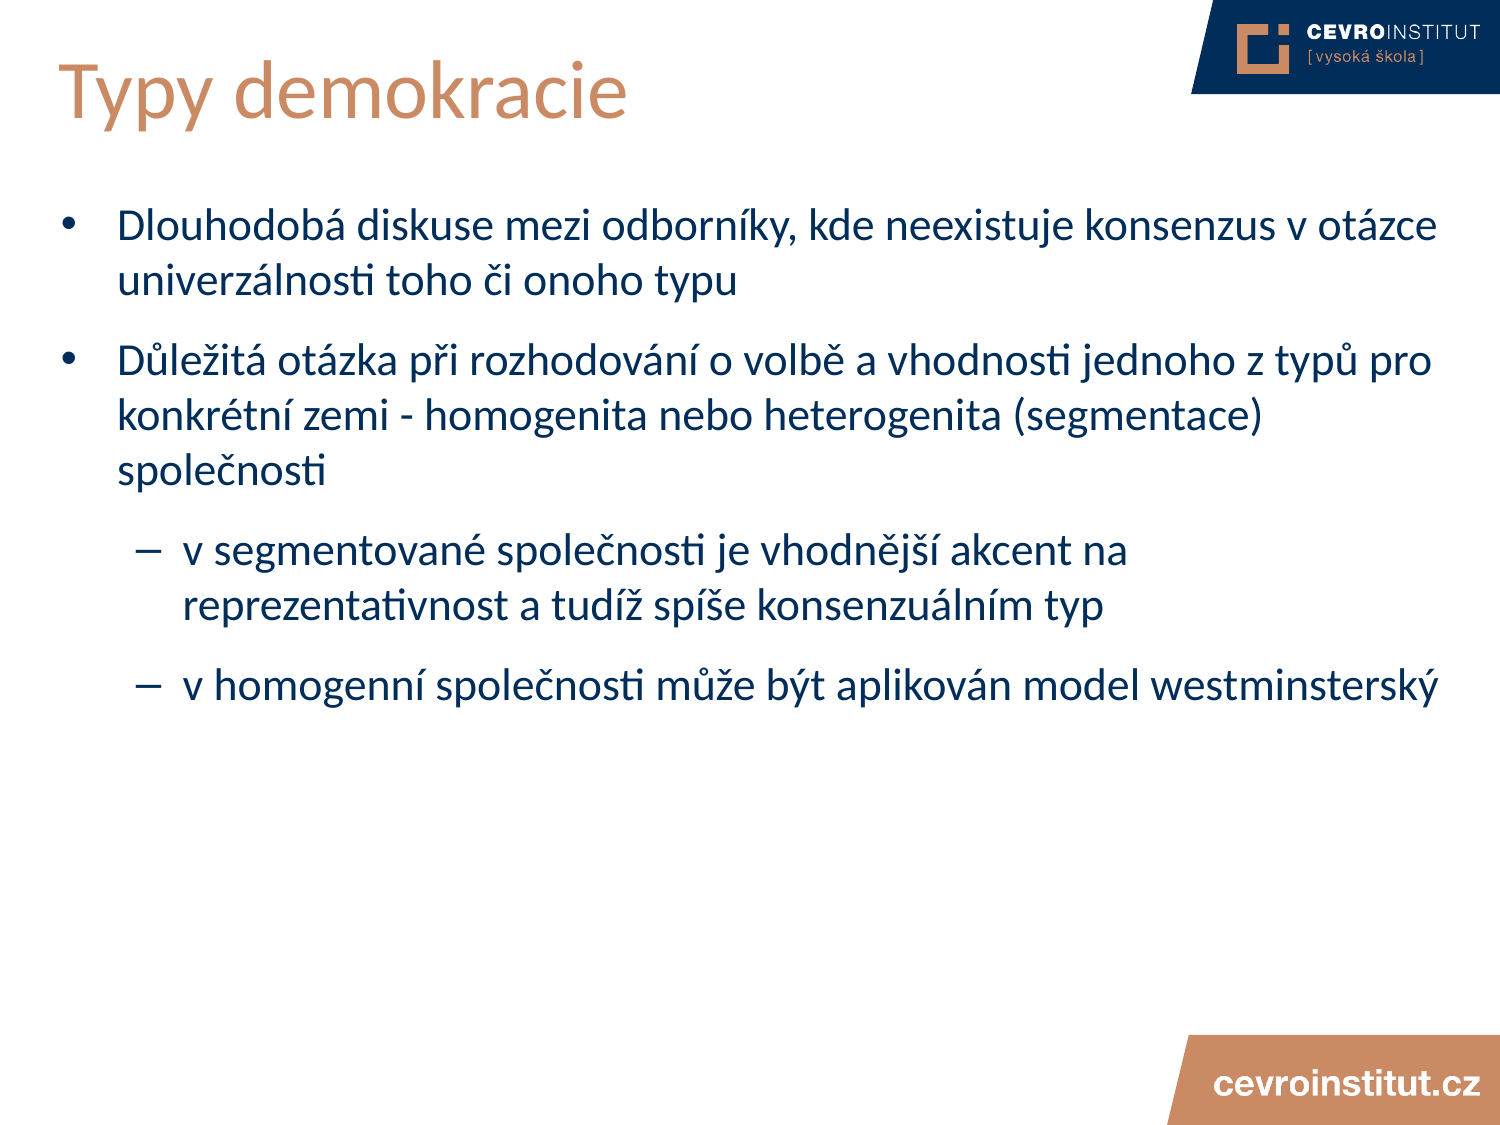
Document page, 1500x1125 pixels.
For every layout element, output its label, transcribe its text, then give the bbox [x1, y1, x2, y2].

title Typy demokracie [17, 27, 1404, 144]
picture [1237, 24, 1480, 74]
list Dlouhodobá diskuse mezi odborníky, kde neexistuje konsenzus v otázce univerzálnosti toho či onoho typu Důležitá otázka při rozhodování o volbě a vhodnosti jednoho z typů pro konkrétní zemi - homogenita nebo heterogenita (segmentace) společnosti v segmentované společnosti je vhodnější akcent na reprezentativnost a tudíž spíše konsenzuálním typ v homogenní společnosti může být aplikován model westminsterský [45, 187, 1472, 1053]
picture [1214, 1069, 1480, 1096]
